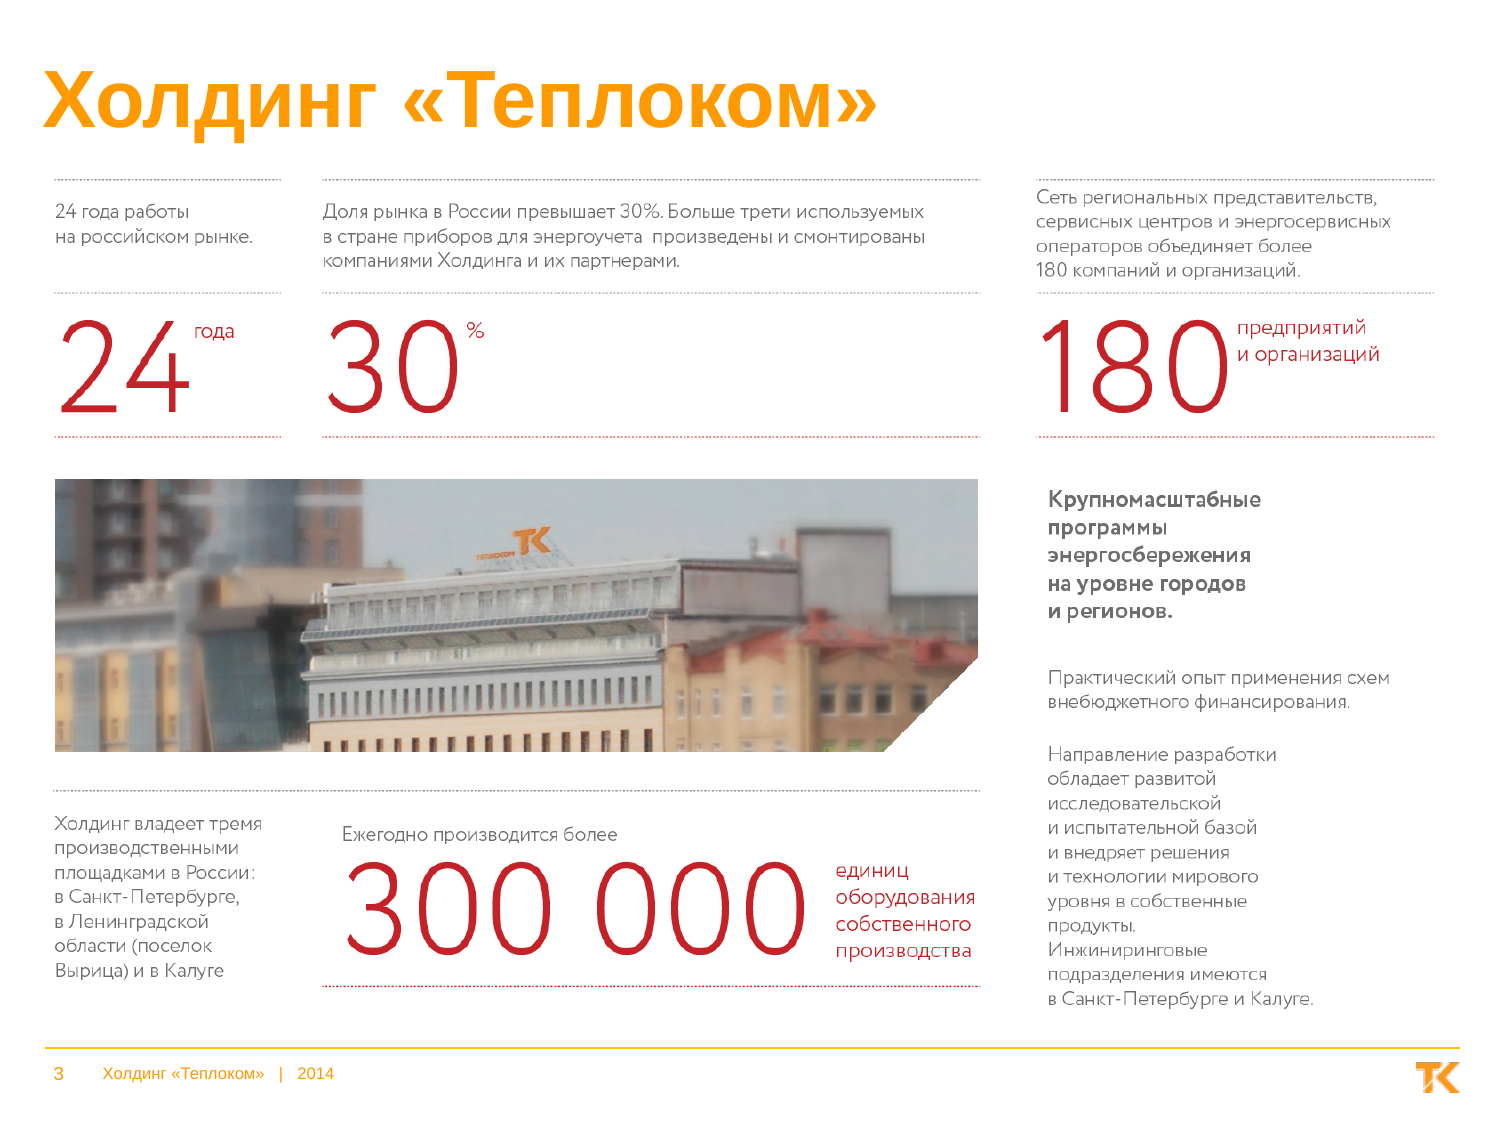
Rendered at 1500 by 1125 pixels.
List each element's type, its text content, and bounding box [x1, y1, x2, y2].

picture [52, 179, 1500, 1012]
title Холдинг «Теплоком» [29, 29, 1380, 161]
picture [1416, 1061, 1460, 1093]
